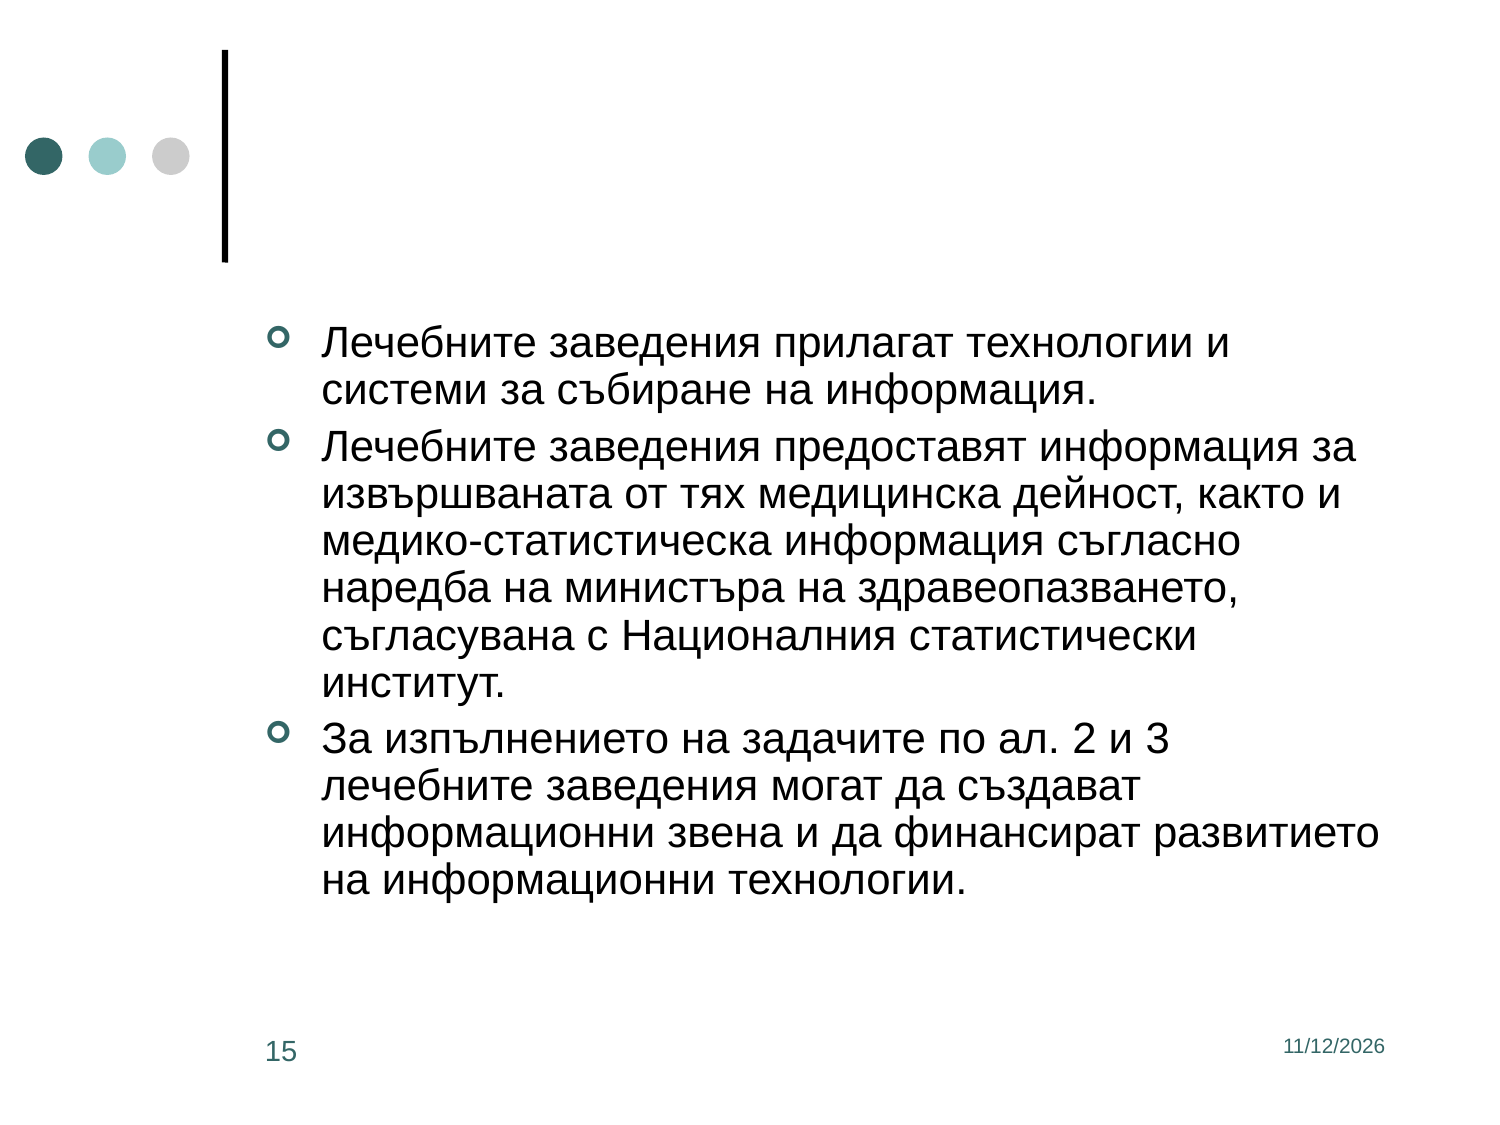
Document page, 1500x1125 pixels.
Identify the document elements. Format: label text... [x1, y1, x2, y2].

slide_number 15 [249, 1025, 463, 1100]
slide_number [1087, 1025, 1400, 1100]
list Лечебните заведения прилагат технологии и системи за събиране на информация. Лечебните заведения предоставят информация за извършваната от тях медицинска дейност, както и медико-статистическа информация съгласно наредба на министъра на здравеопазването, съгласувана с Националния статистически институт. За изпълнението на задачите по ал. 2 и 3 лечебните заведения могат да създават информационни звена и да финансират развитието на информационни технологии. [249, 312, 1400, 988]
